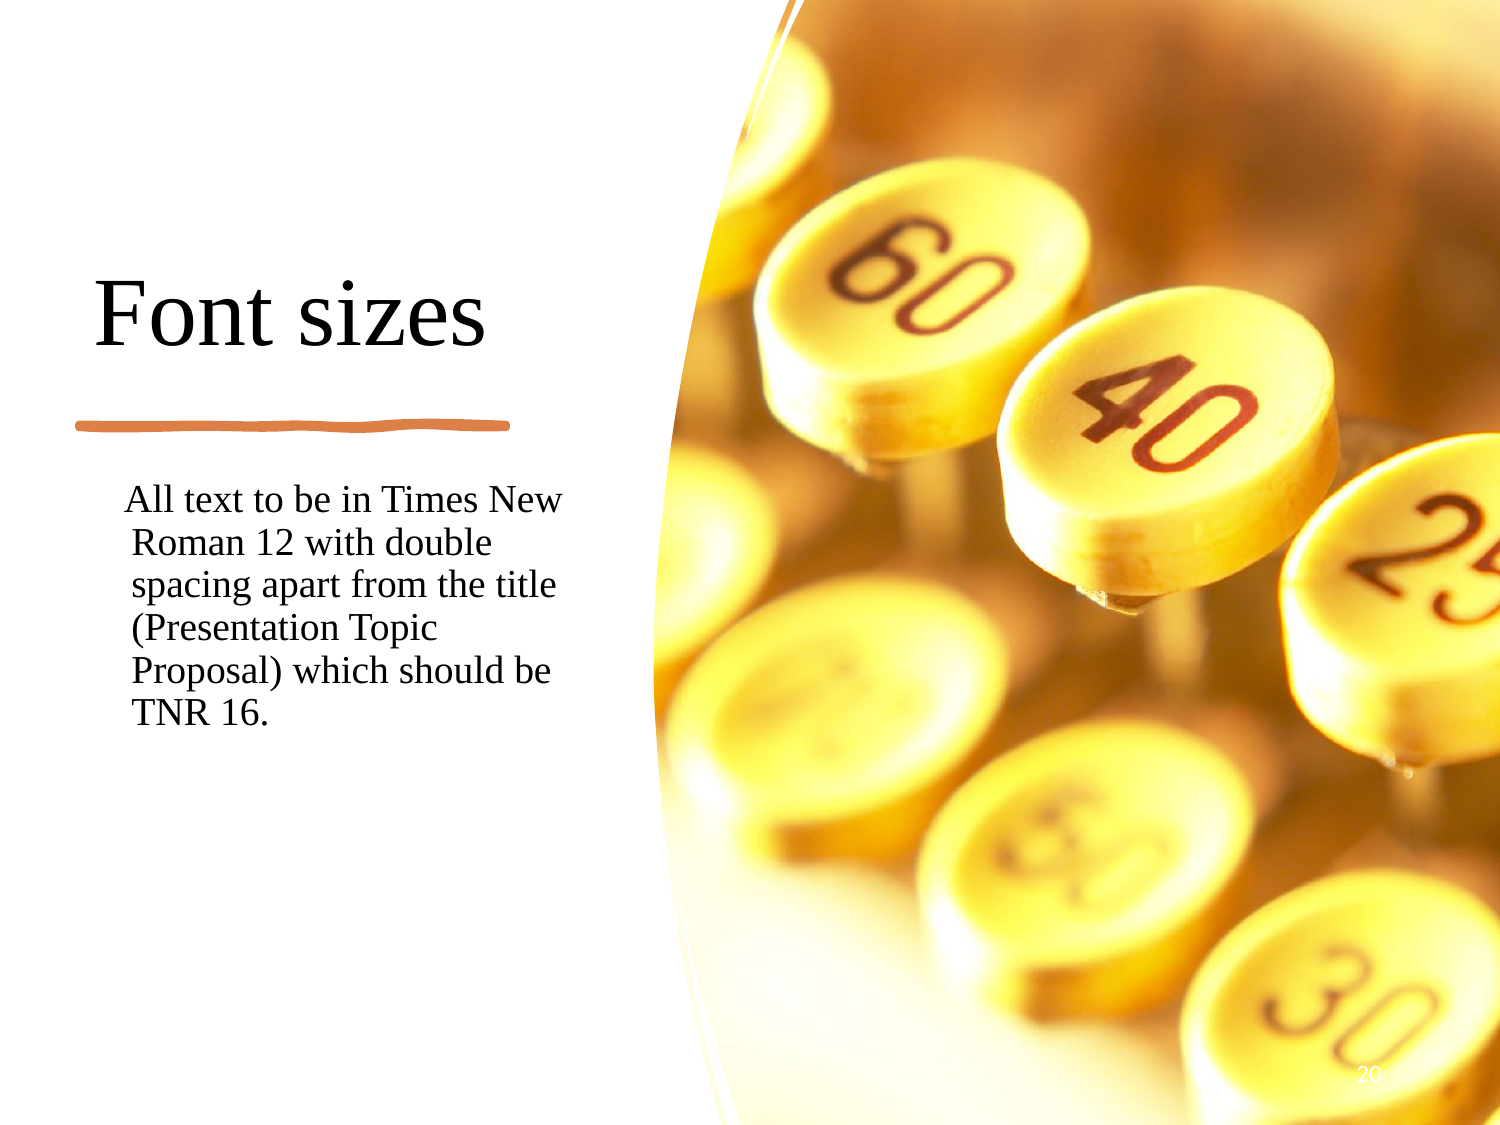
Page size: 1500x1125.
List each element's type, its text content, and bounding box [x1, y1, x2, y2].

picture [653, 0, 1500, 1125]
title Font sizes [78, 53, 617, 375]
list All text to be in Times New Roman 12 with double spacing apart from the title (Presentation Topic Proposal) which should be TNR 16. [78, 471, 601, 1016]
text_box [0, 0, 653, 1125]
text_box [77, 421, 508, 431]
